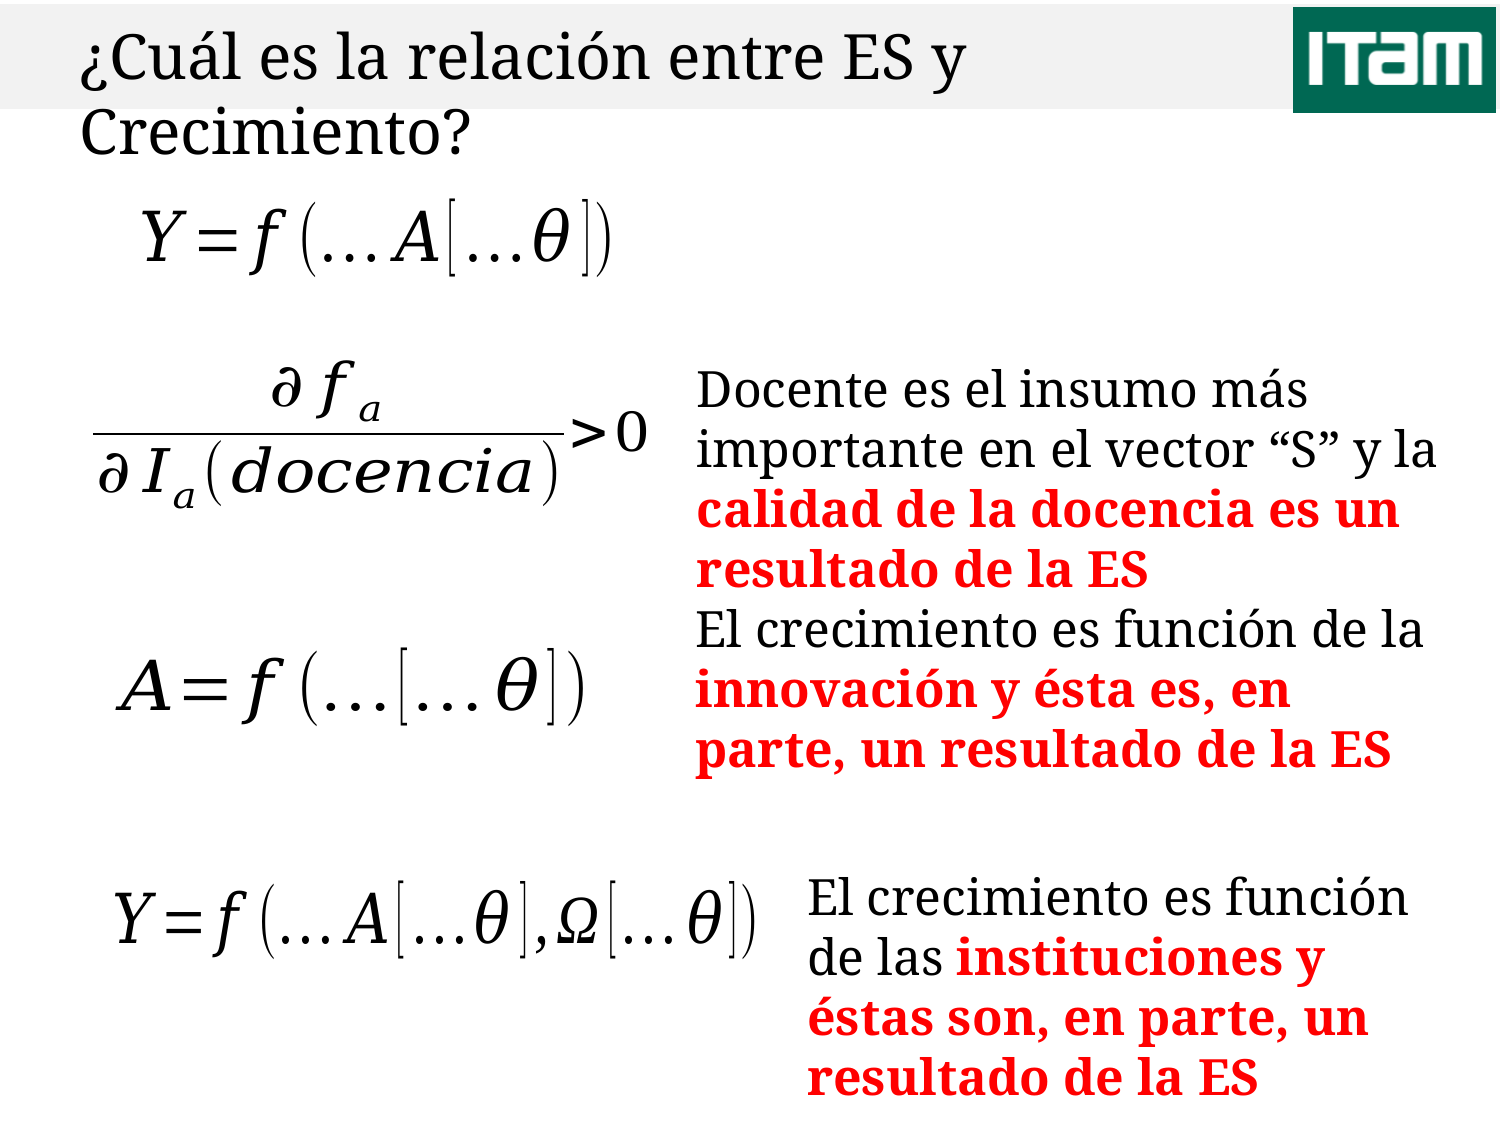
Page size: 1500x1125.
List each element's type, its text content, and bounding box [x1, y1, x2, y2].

text_box ¿Cuál es la relación entre ES y Crecimiento? [64, 9, 1187, 175]
text_box El crecimiento es función de las instituciones y éstas son, en parte, un resultado de la ES [792, 857, 1471, 1113]
text_box [0, 3, 1500, 110]
picture [1293, 7, 1496, 113]
text_box Docente es el insumo más importante en el vector “S” y la calidad de la docencia es un resultado de la ES [682, 349, 1472, 605]
text_box El crecimiento es función de la innovación y ésta es, en parte, un resultado de la ES [680, 589, 1471, 785]
